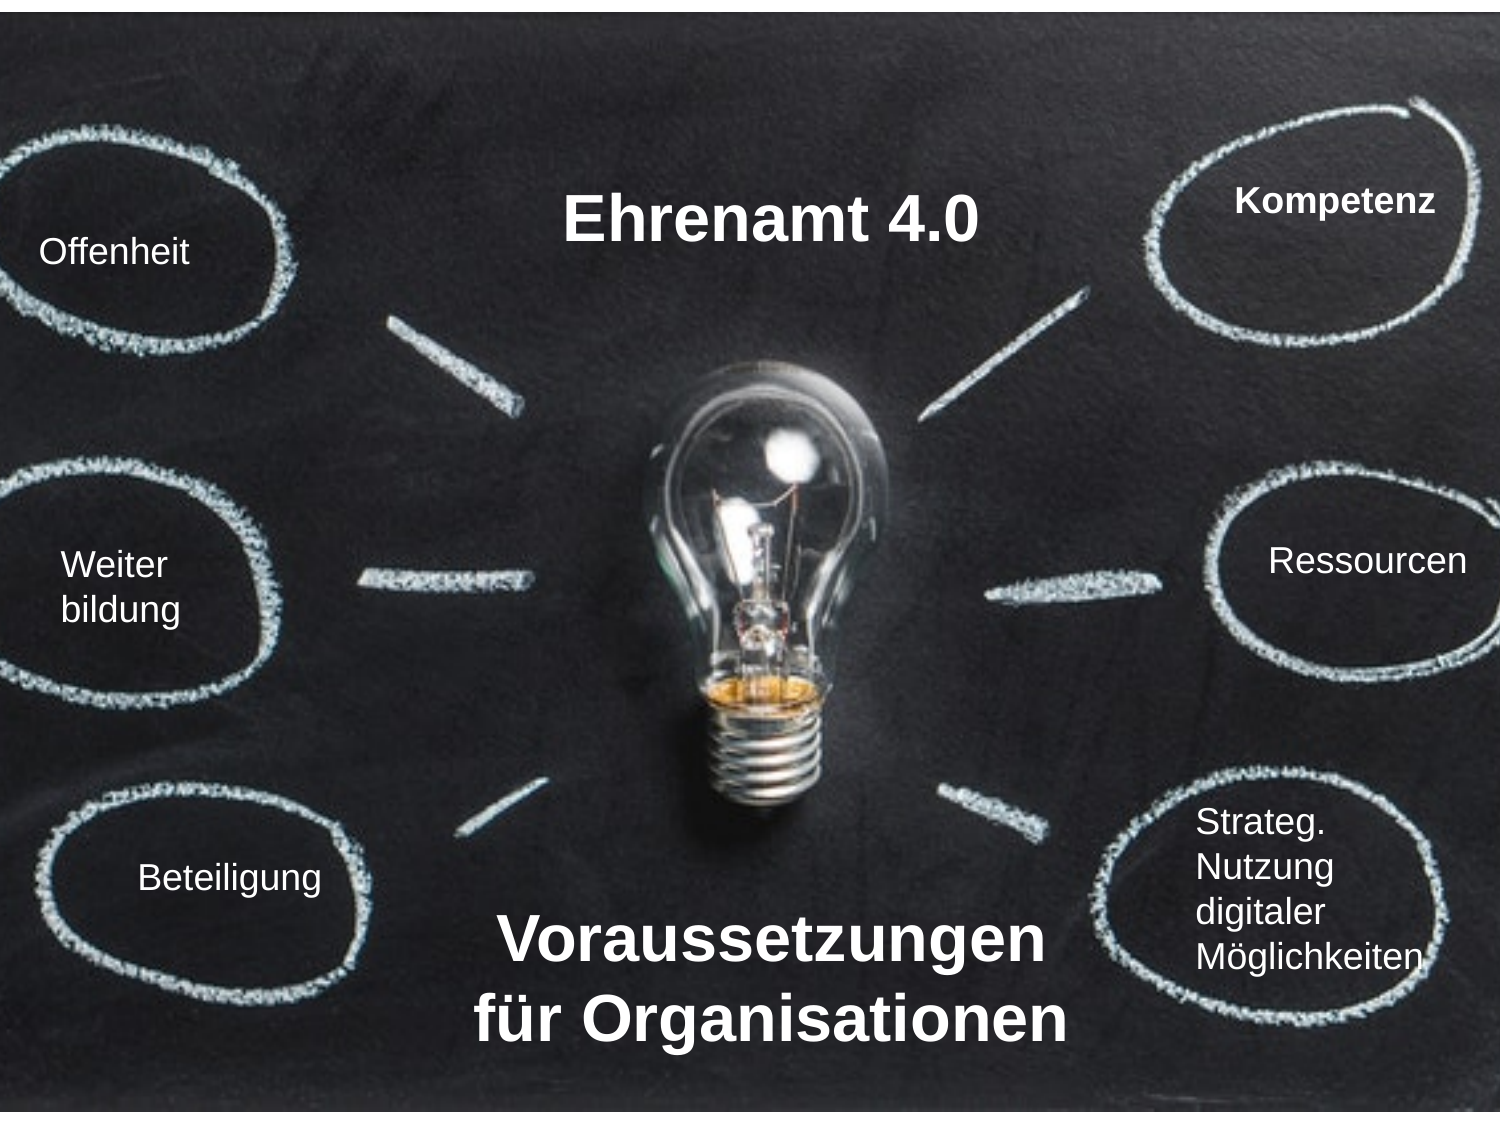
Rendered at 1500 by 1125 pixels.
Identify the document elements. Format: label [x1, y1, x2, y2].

list [0, 12, 1500, 1113]
